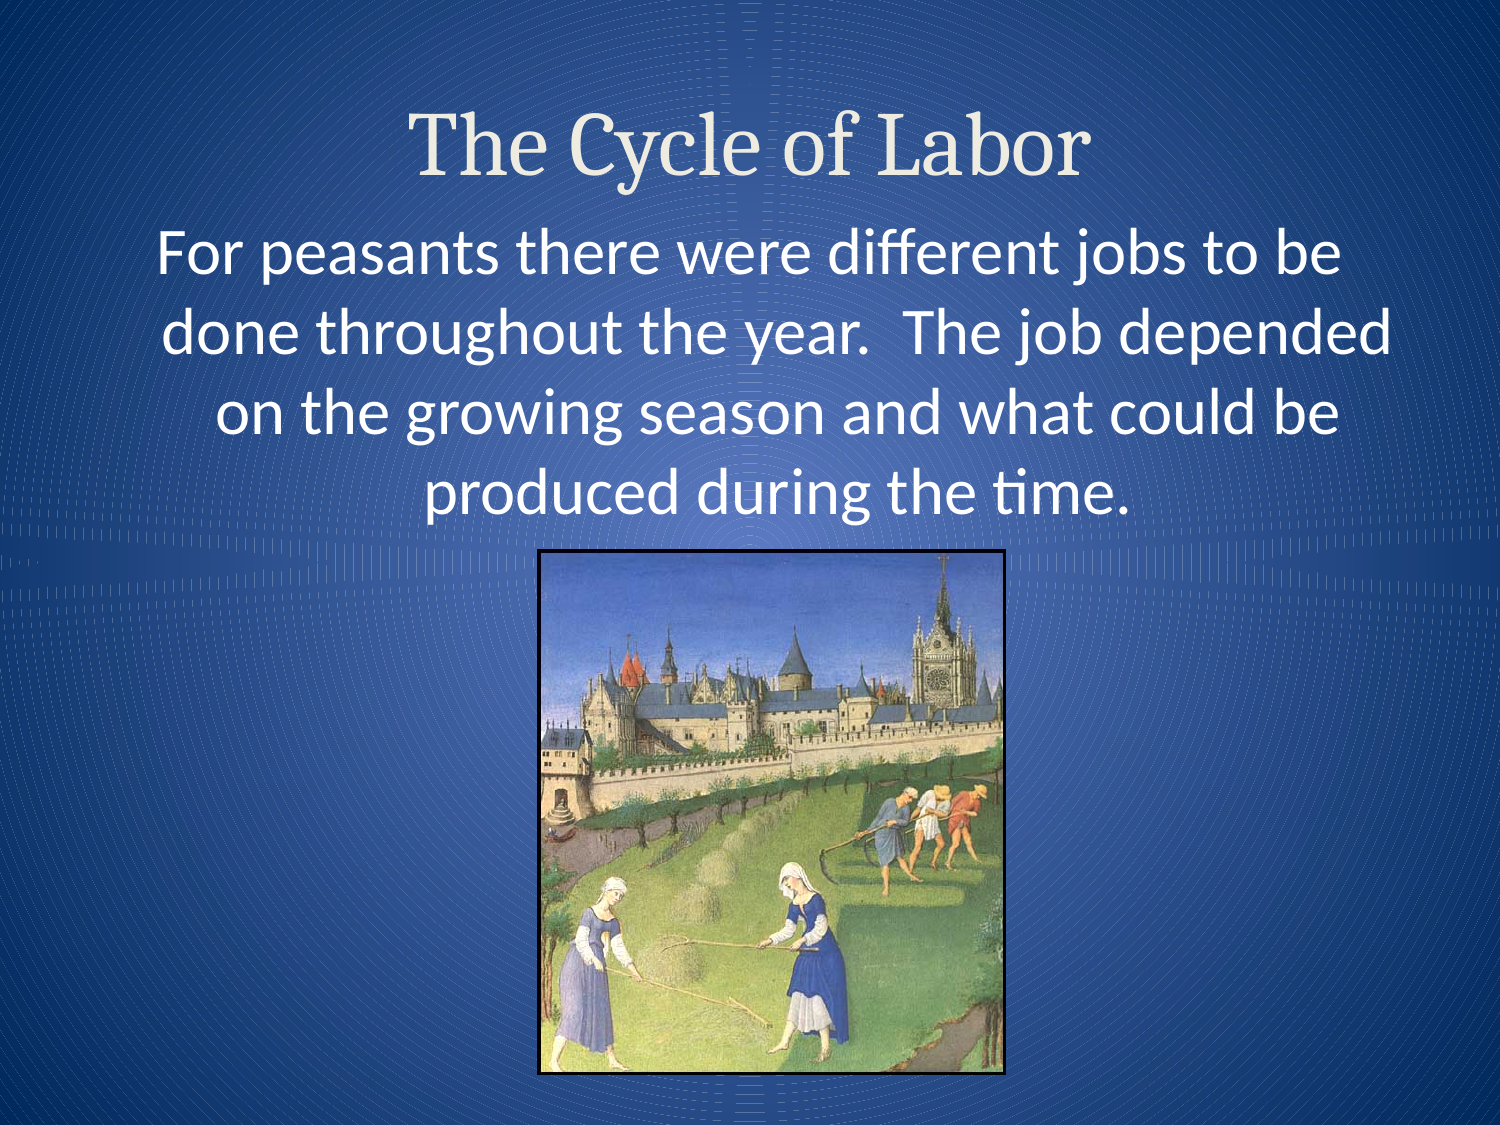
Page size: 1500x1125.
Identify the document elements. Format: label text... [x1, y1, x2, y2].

title The Cycle of Labor [74, 44, 1426, 199]
list For peasants there were different jobs to be done throughout the year. The job depended on the growing season and what could be produced during the time. [74, 199, 1426, 943]
picture [537, 549, 1006, 1076]
